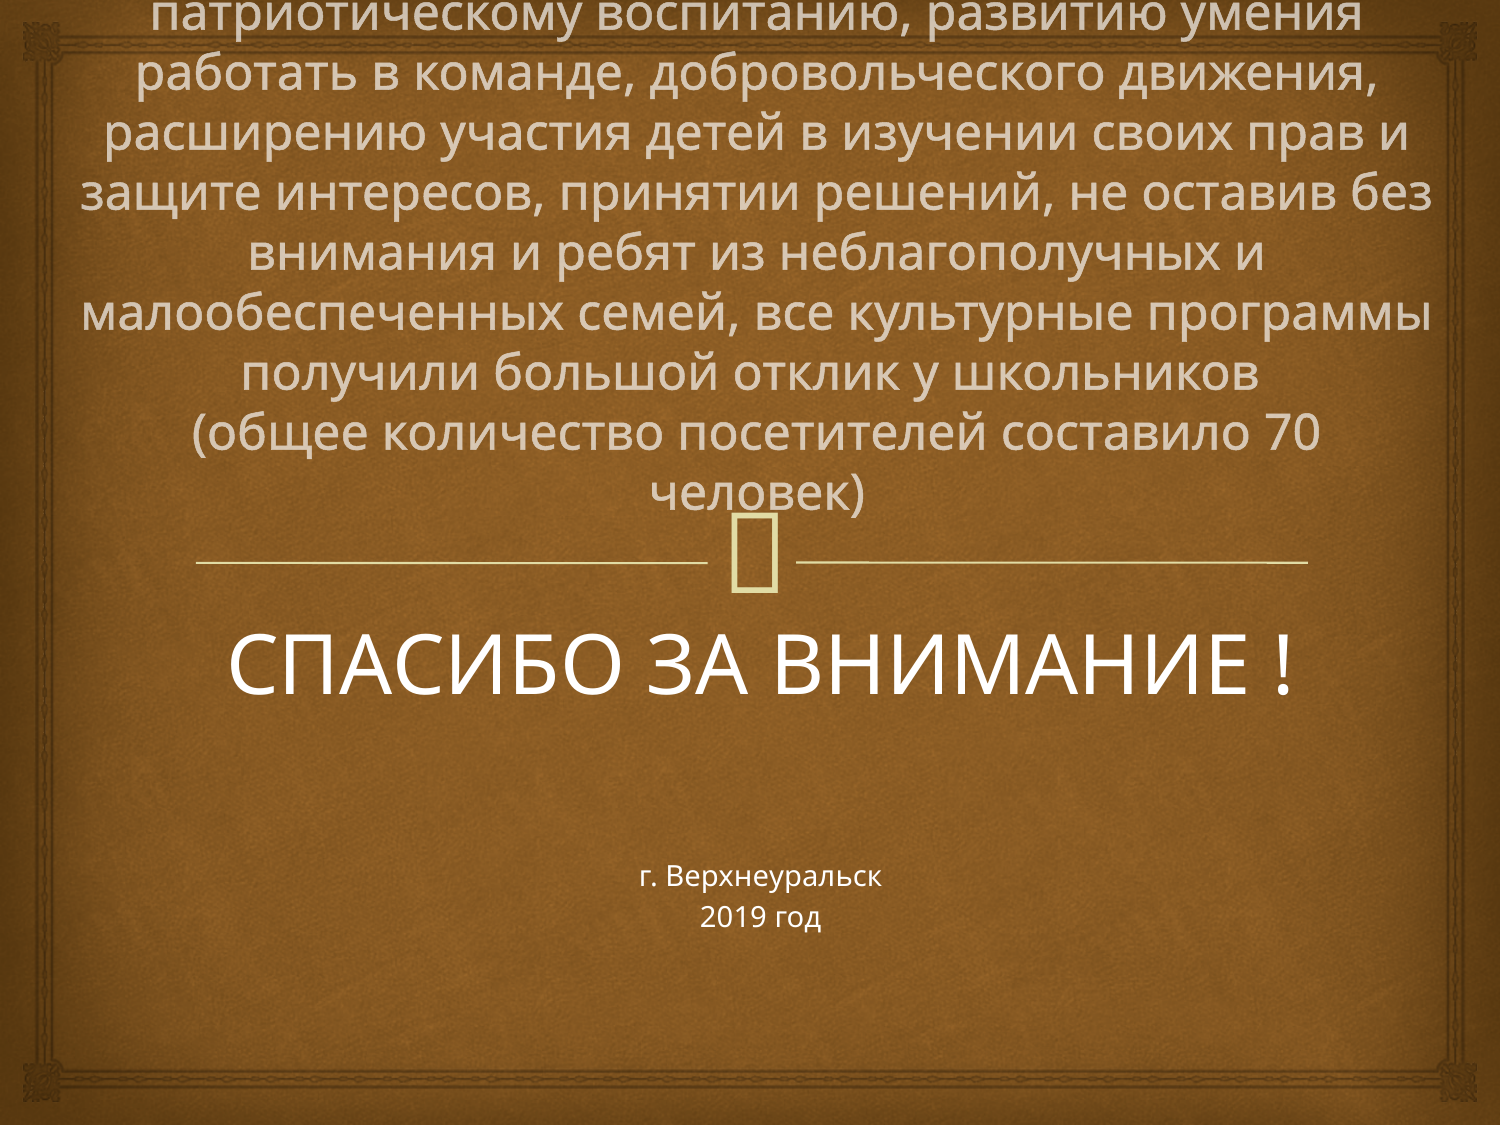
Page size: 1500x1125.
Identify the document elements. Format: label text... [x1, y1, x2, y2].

picture [0, 0, 1500, 1125]
subtitle СПАСИБО ЗА ВНИМАНИЕ ! г. Верхнеуральск 2019 год [93, 604, 1429, 1005]
title Проведённые мероприятия способствовали патриотическому воспитанию, развитию умения работать в команде, добровольческого движения, расширению участия детей в изучении своих прав и защите интересов, принятии решений, не оставив без внимания и ребят из неблагополучных и малообеспеченных семей, все культурные программы получили большой отклик у школьников (общее количество посетителей составило 70 человек) [62, 50, 1452, 528]
